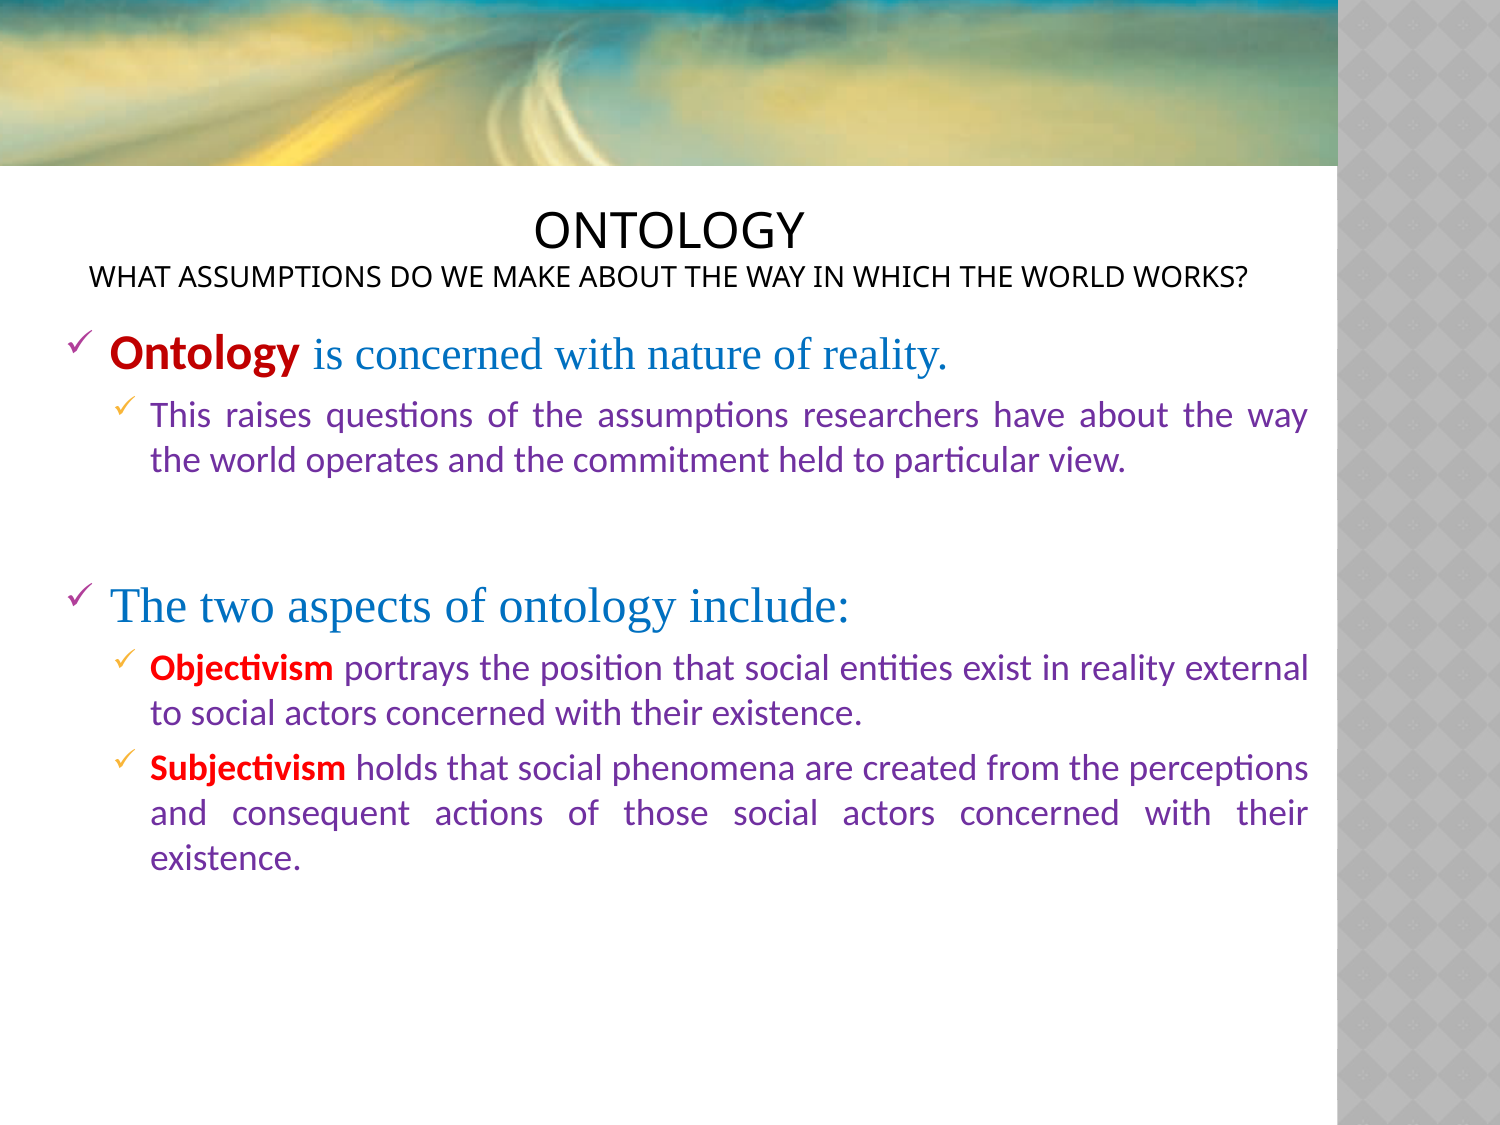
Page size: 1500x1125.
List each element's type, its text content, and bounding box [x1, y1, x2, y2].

picture [0, 0, 1338, 167]
title Ontology what assumptions do we make about the way in which the world works? [75, 177, 1263, 294]
list Ontology is concerned with nature of reality. This raises questions of the assumptions researchers have about the way the world operates and the commitment held to particular view. The two aspects of ontology include: Objectivism portrays the position that social entities exist in reality external to social actors concerned with their existence. Subjectivism holds that social phenomena are created from the perceptions and consequent actions of those social actors concerned with their existence. [50, 312, 1325, 1100]
